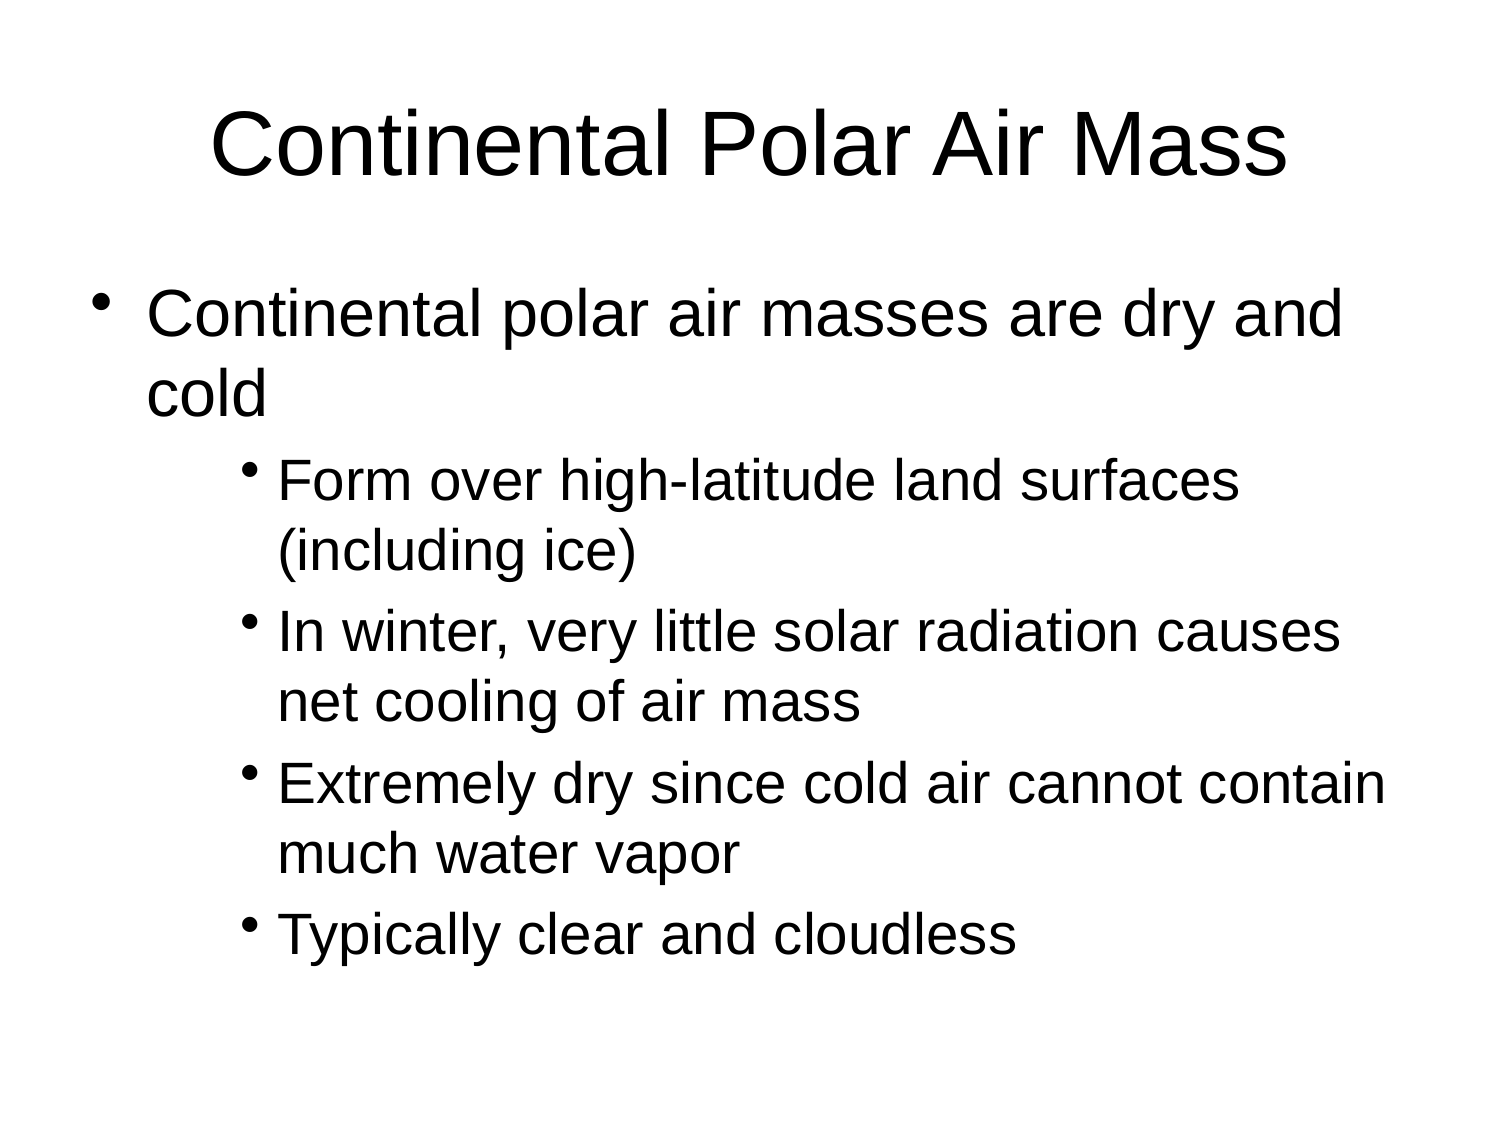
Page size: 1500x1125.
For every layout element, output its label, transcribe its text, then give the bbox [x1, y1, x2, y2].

list Continental polar air masses are dry and cold Form over high-latitude land surfaces (including ice) In winter, very little solar radiation causes net cooling of air mass Extremely dry since cold air cannot contain much water vapor Typically clear and cloudless [75, 262, 1425, 1005]
title Continental Polar Air Mass [75, 45, 1425, 233]
